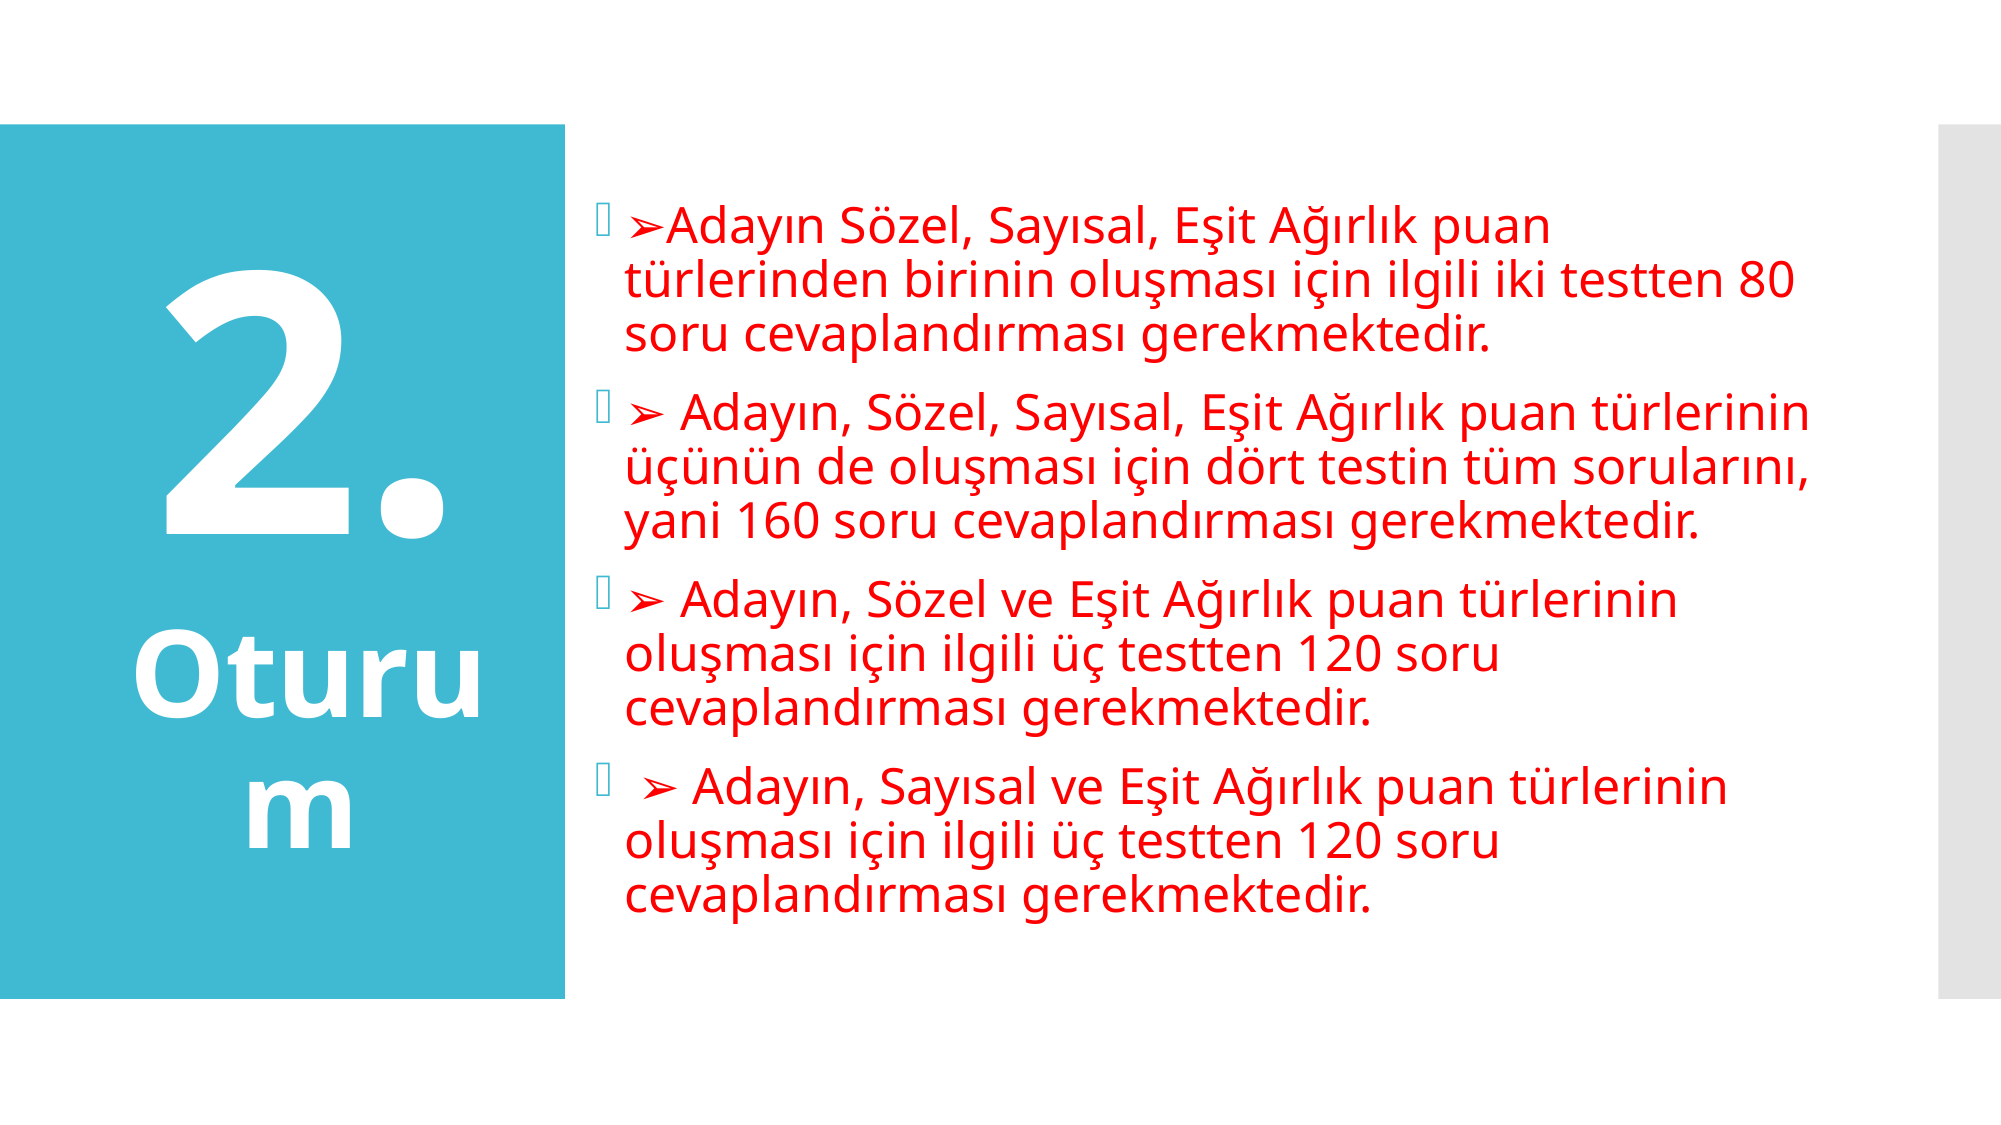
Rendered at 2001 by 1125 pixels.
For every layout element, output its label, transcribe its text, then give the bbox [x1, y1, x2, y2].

text_box 2. Oturum [66, 209, 550, 965]
list ➢Adayın Sözel, Sayısal, Eşit Ağırlık puan türlerinden birinin oluşması için ilgili iki testten 80 soru cevaplandırması gerekmektedir. ➢ Adayın, Sözel, Sayısal, Eşit Ağırlık puan türlerinin üçünün de oluşması için dört testin tüm sorularını, yani 160 soru cevaplandırması gerekmektedir. ➢ Adayın, Sözel ve Eşit Ağırlık puan türlerinin oluşması için ilgili üç testten 120 soru cevaplandırması gerekmektedir. ➢ Adayın, Sayısal ve Eşit Ağırlık puan türlerinin oluşması için ilgili üç testten 120 soru cevaplandırması gerekmektedir. [579, 141, 1835, 982]
